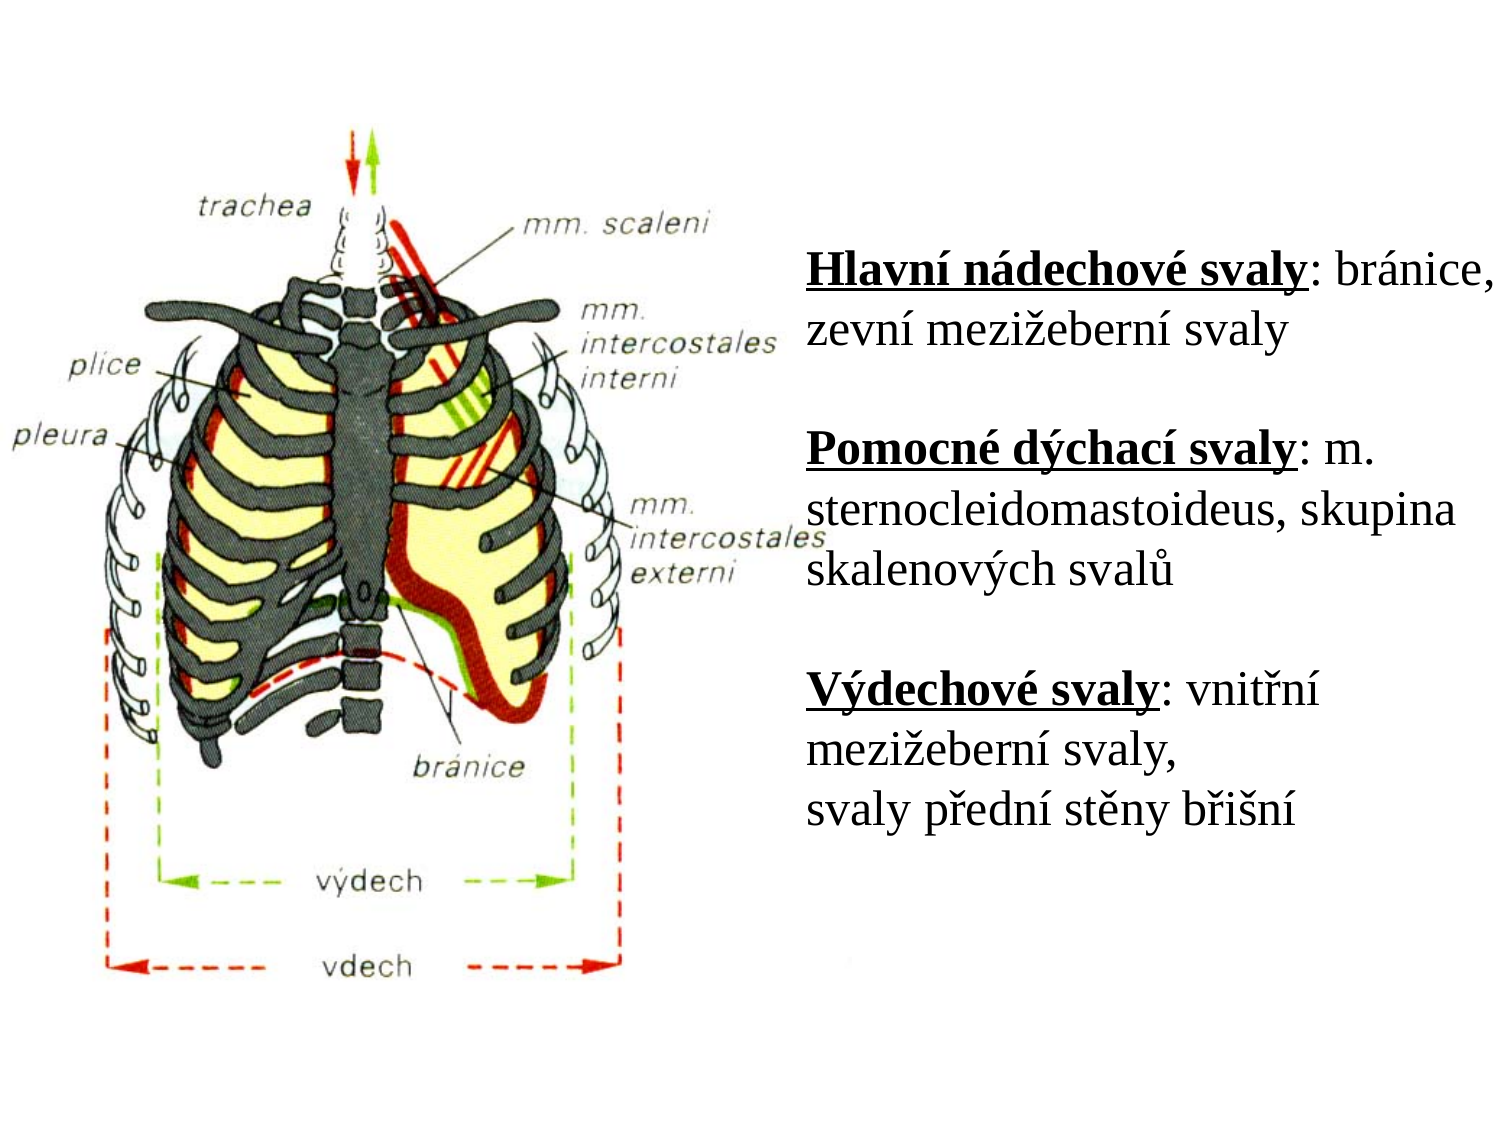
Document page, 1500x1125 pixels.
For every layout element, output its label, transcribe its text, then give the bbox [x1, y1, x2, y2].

text_box Hlavní nádechové svaly: bránice, zevní mezižeberní svaly Pomocné dýchací svaly: m. sternocleidomastoideus, skupina skalenových svalů Výdechové svaly: vnitřní mezižeberní svaly, svaly přední stěny břišní [855, 227, 1500, 843]
picture [0, 123, 852, 1002]
